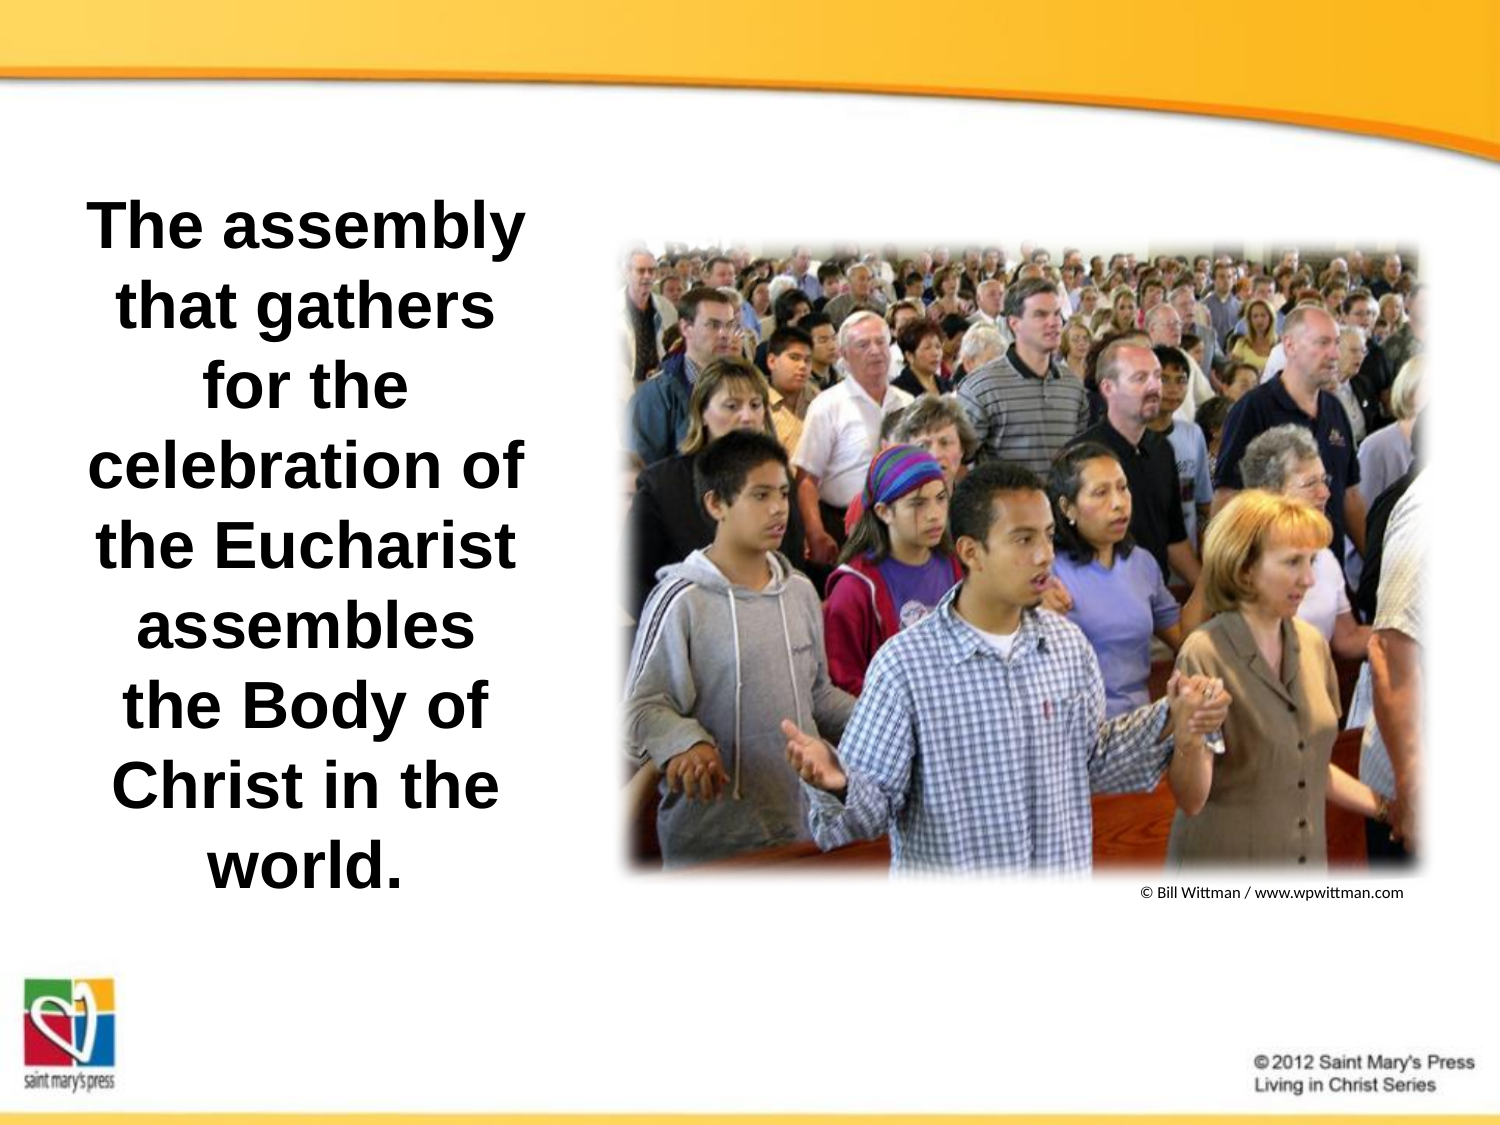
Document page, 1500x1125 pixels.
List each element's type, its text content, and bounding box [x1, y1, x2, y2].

text_box The assembly that gathers for the celebration of the Eucharist assembles the Body of Christ in the world. [62, 174, 550, 910]
text_box © Bill Wittman / www.wpwittman.com [1125, 874, 1500, 910]
picture [0, 0, 1500, 1125]
